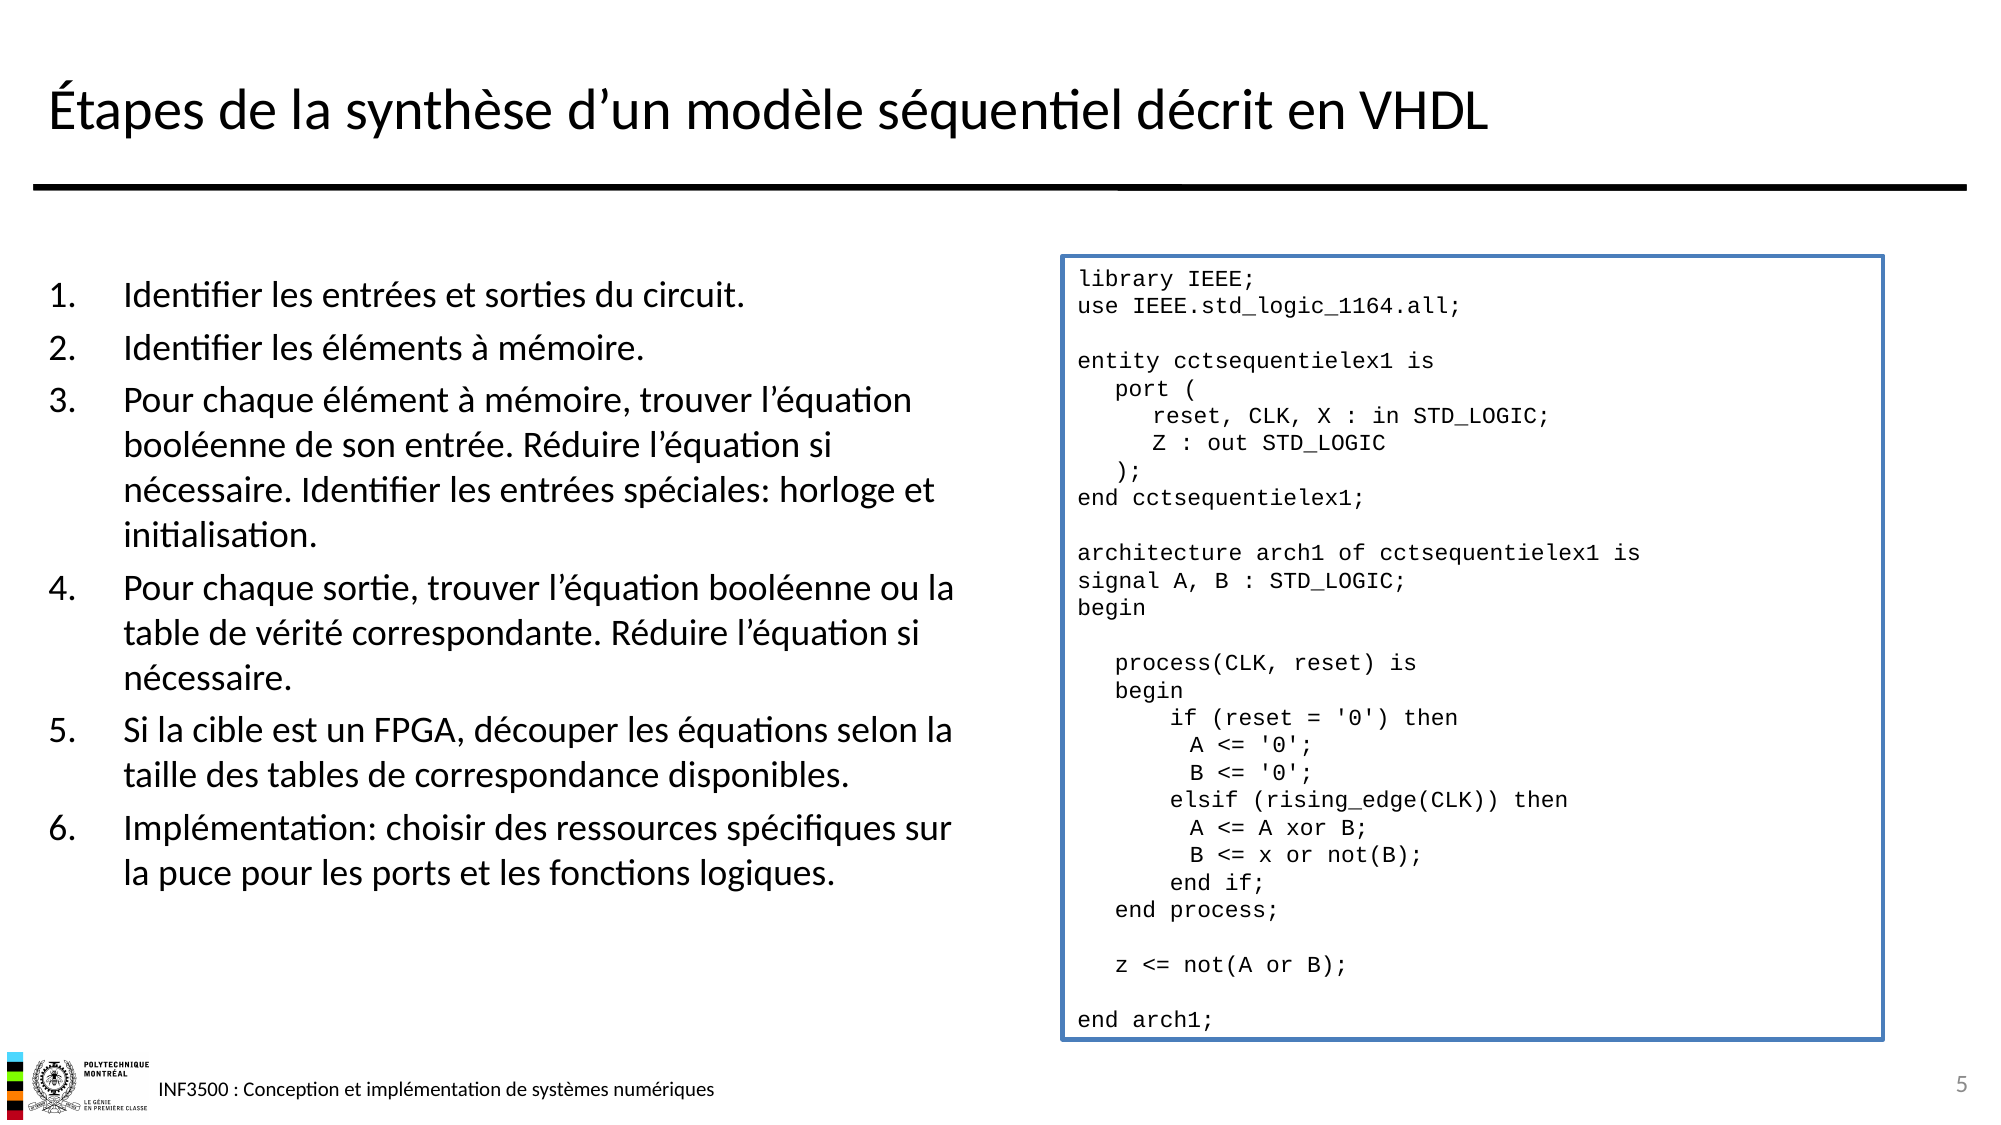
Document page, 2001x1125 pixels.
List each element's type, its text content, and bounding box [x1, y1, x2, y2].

list Identifier les entrées et sorties du circuit. Identifier les éléments à mémoire. Pour chaque élément à mémoire, trouver l’équation booléenne de son entrée. Réduire l’équation si nécessaire. Identifier les entrées spéciales: horloge et initialisation. Pour chaque sortie, trouver l’équation booléenne ou la table de vérité correspondante. Réduire l’équation si nécessaire. Si la cible est un FPGA, découper les équations selon la taille des tables de correspondance disponibles. Implémentation: choisir des ressources spécifiques sur la puce pour les ports et les fonctions logiques. [33, 262, 984, 1026]
text_box library IEEE; use IEEE.std_logic_1164.all; entity cctsequentielex1 is port ( reset, CLK, X : in STD_LOGIC; Z : out STD_LOGIC ); end cctsequentielex1; architecture arch1 of cctsequentielex1 is signal A, B : STD_LOGIC; begin process(CLK, reset) is begin if (reset = '0') then A <= '0'; B <= '0'; elsif (rising_edge(CLK)) then A <= A xor B; B <= x or not(B); end if; end process; z <= not(A or B); end arch1; [1062, 255, 1884, 1040]
slide_number 5 [1883, 1052, 1984, 1113]
title Étapes de la synthèse d’un modèle séquentiel décrit en VHDL [33, 24, 1967, 188]
picture [7, 1052, 149, 1120]
